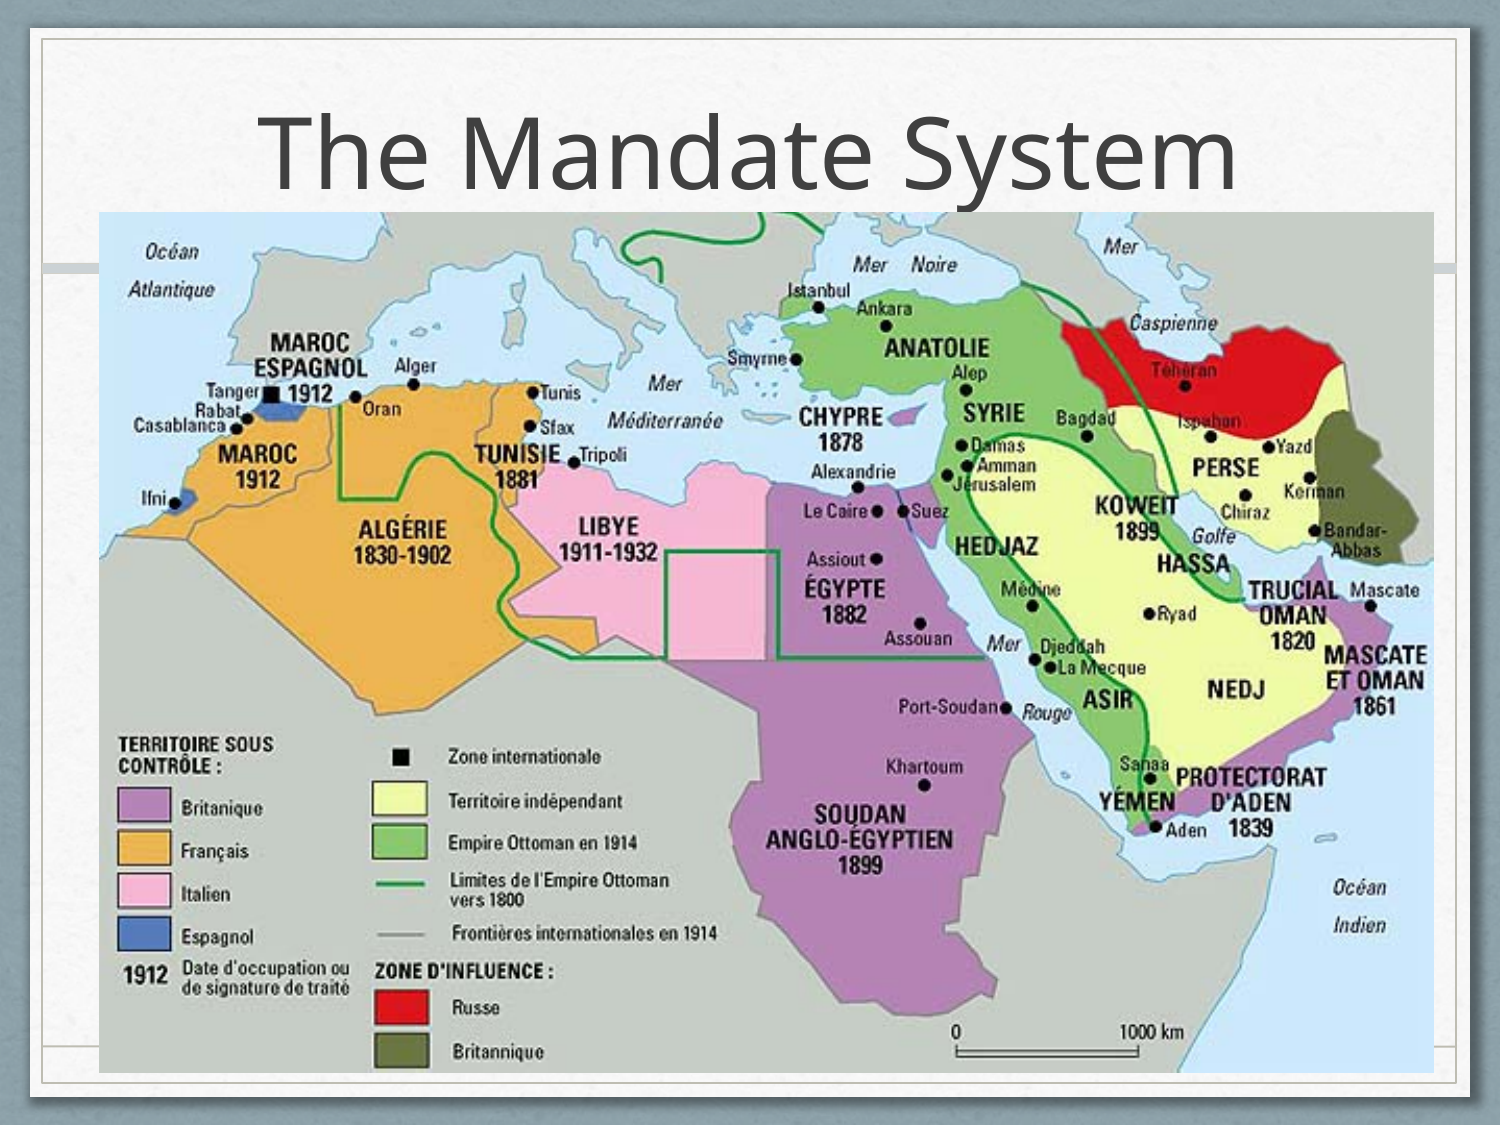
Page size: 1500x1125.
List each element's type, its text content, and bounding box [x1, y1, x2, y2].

picture [30, 28, 1470, 1097]
title The Mandate System [147, 40, 1353, 204]
